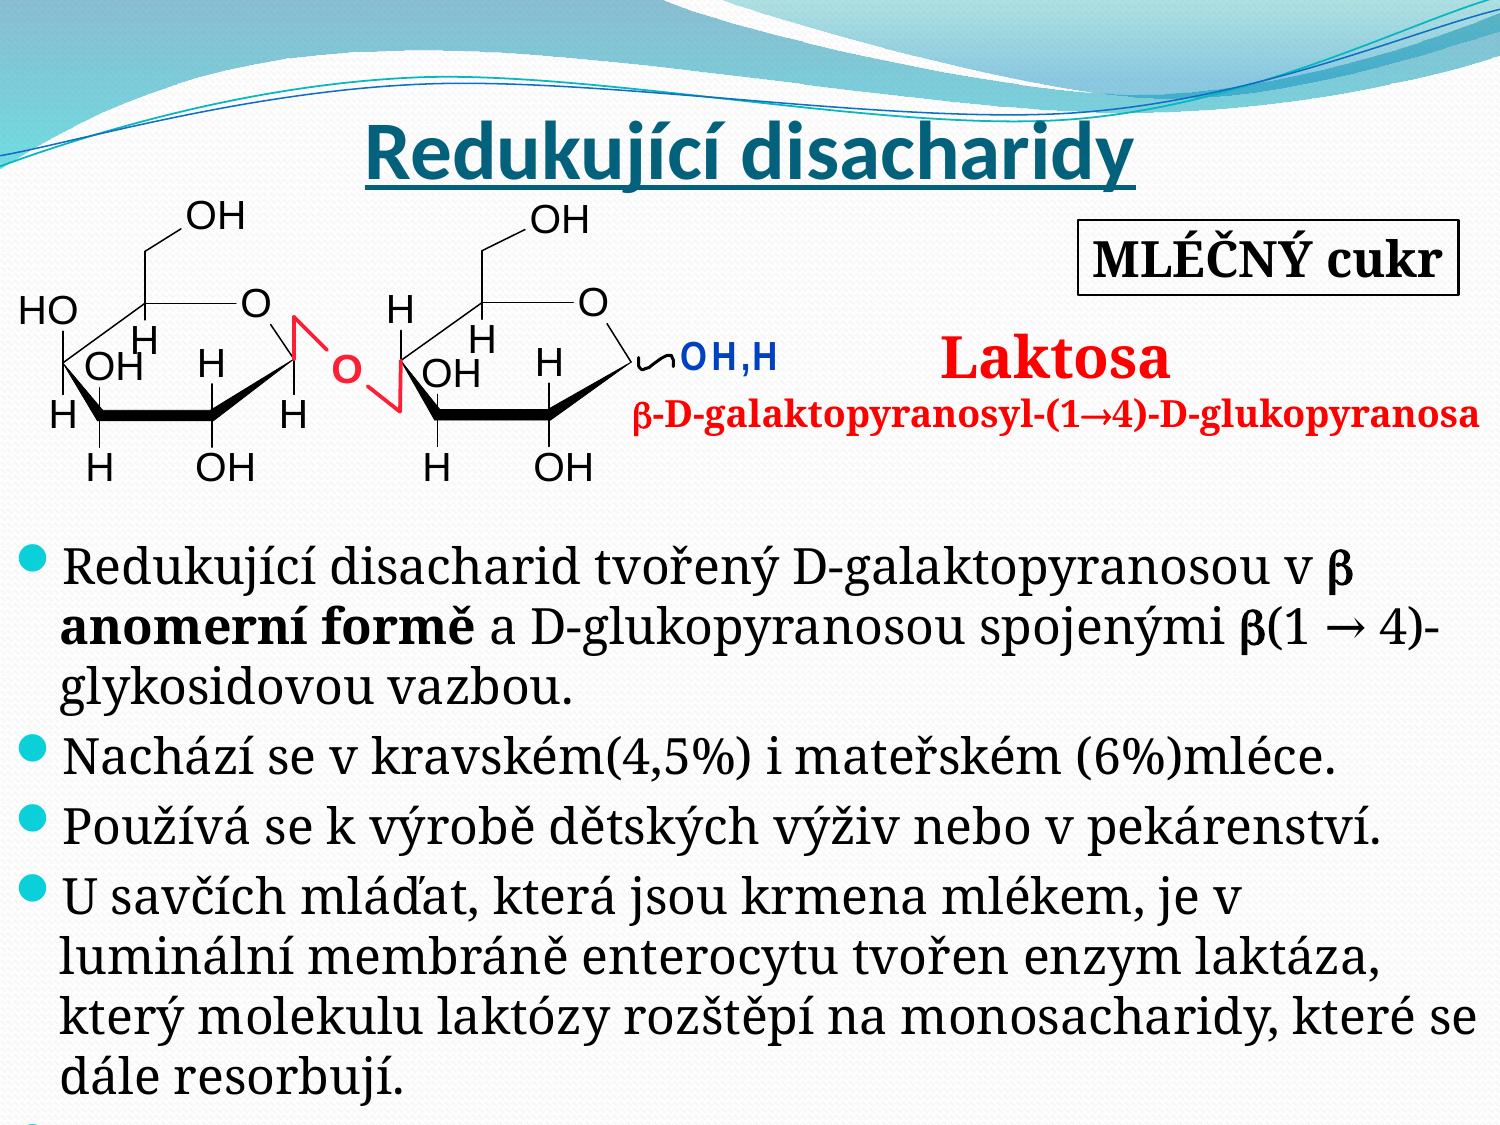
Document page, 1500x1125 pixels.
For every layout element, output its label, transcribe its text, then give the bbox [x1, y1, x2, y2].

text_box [17, 192, 796, 492]
text_box MLÉČNÝ cukr [1077, 219, 1459, 295]
text_box Laktosa -D-galaktopyranosyl-(14)-D-glukopyranosa [803, 313, 1496, 443]
text_box Redukující disacharid tvořený D-galaktopyranosou v  anomerní formě a D-glukopyranosou spojenými (1 → 4)-glykosidovou vazbou. Nachází se v kravském(4,5%) i mateřském (6%)mléce. Používá se k výrobě dětských výživ nebo v pekárenství. U savčích mláďat, která jsou krmena mlékem, je v luminální membráně enterocytu tvořen enzym laktáza, který molekulu laktózy rozštěpí na monosacharidy, které se dále resorbují. Vykazuje mutarotaci. [0, 527, 1500, 1125]
title Redukující disacharidy [75, 68, 1425, 197]
